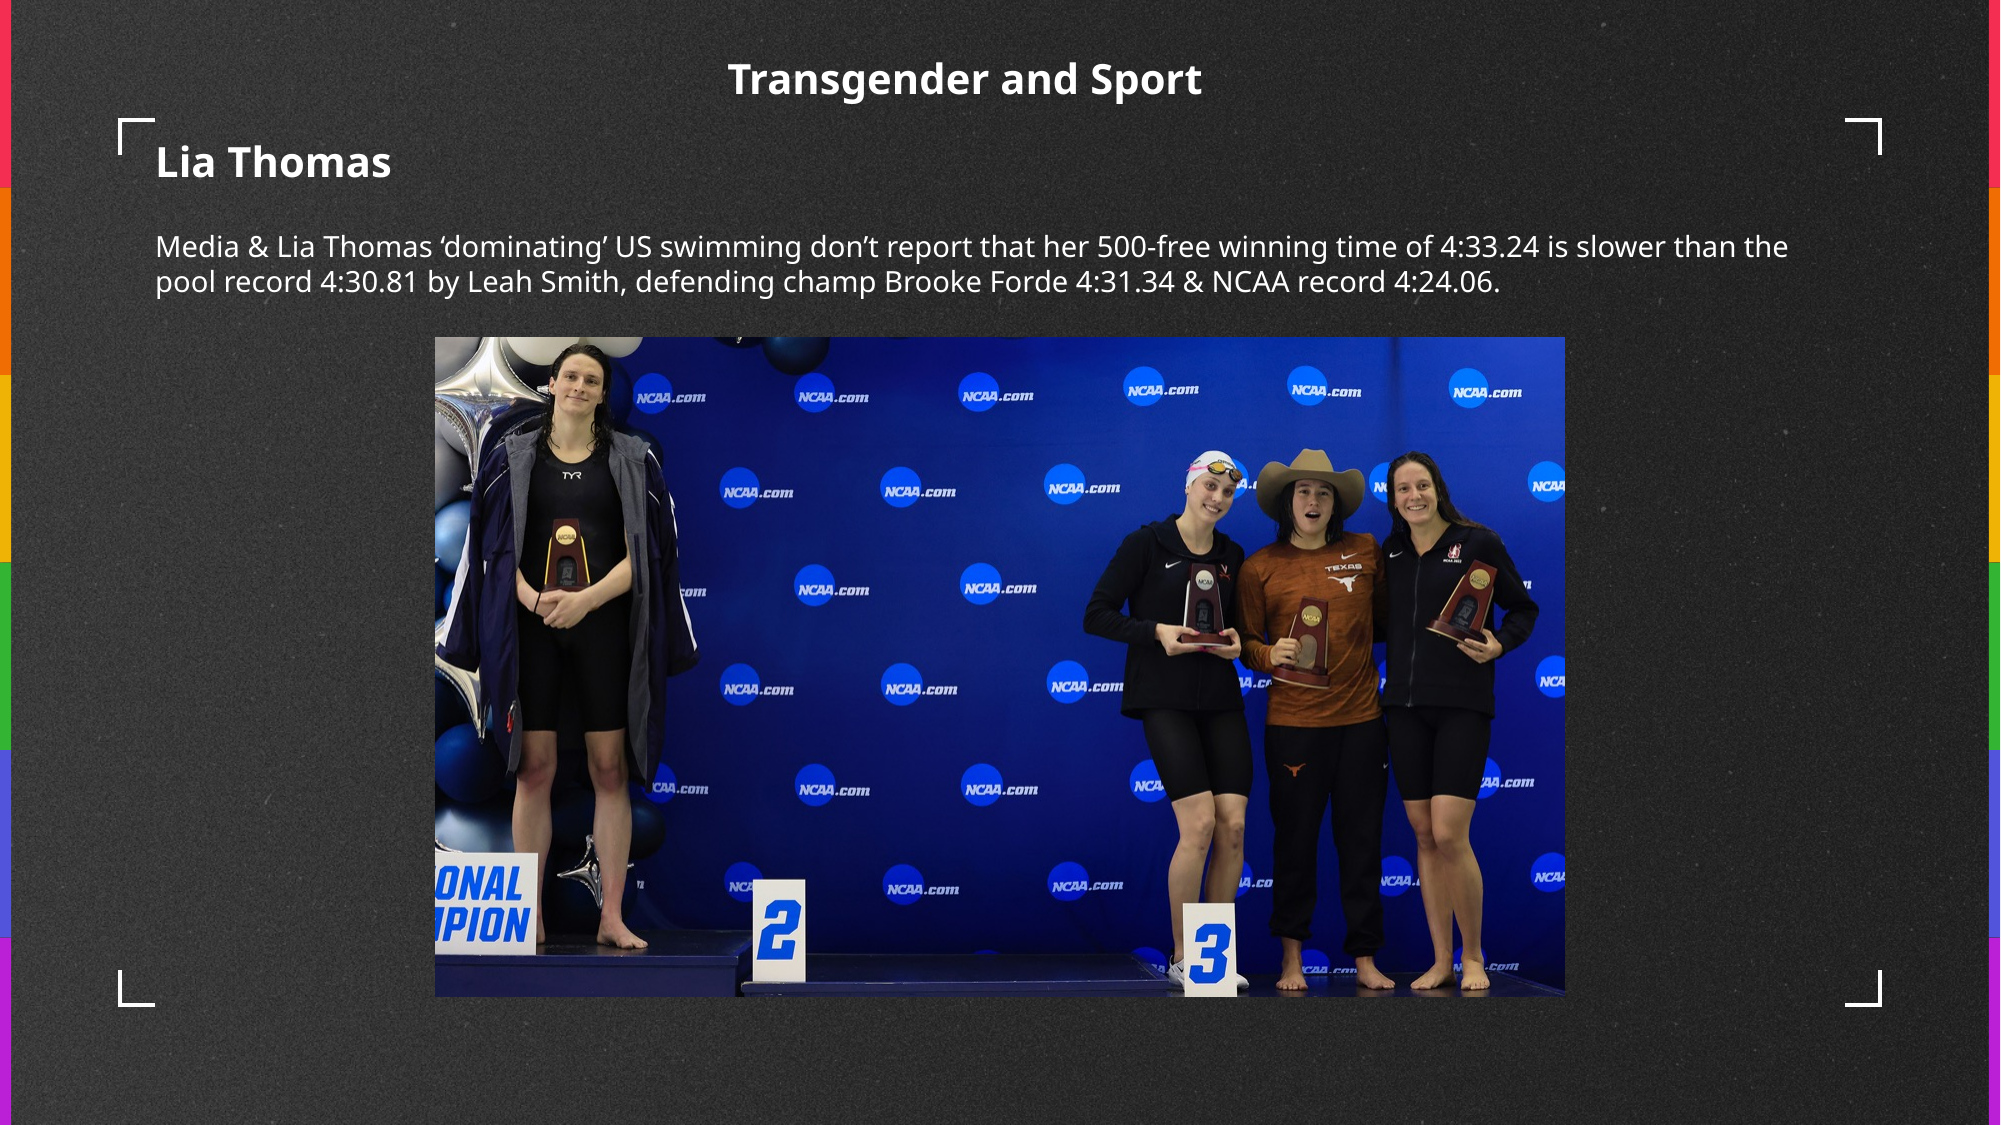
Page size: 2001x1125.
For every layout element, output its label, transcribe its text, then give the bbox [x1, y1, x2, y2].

text_box Media & Lia Thomas ‘dominating’ US swimming don’t report that her 500-free winning time of 4:33.24 is slower than the pool record 4:30.81 by Leah Smith, defending champ Brooke Forde 4:31.34 & NCAA record 4:24.06. [140, 220, 1840, 376]
text_box Transgender and Sport [712, 45, 1373, 110]
picture [12, 0, 1988, 1125]
text_box Lia Thomas [140, 128, 800, 194]
